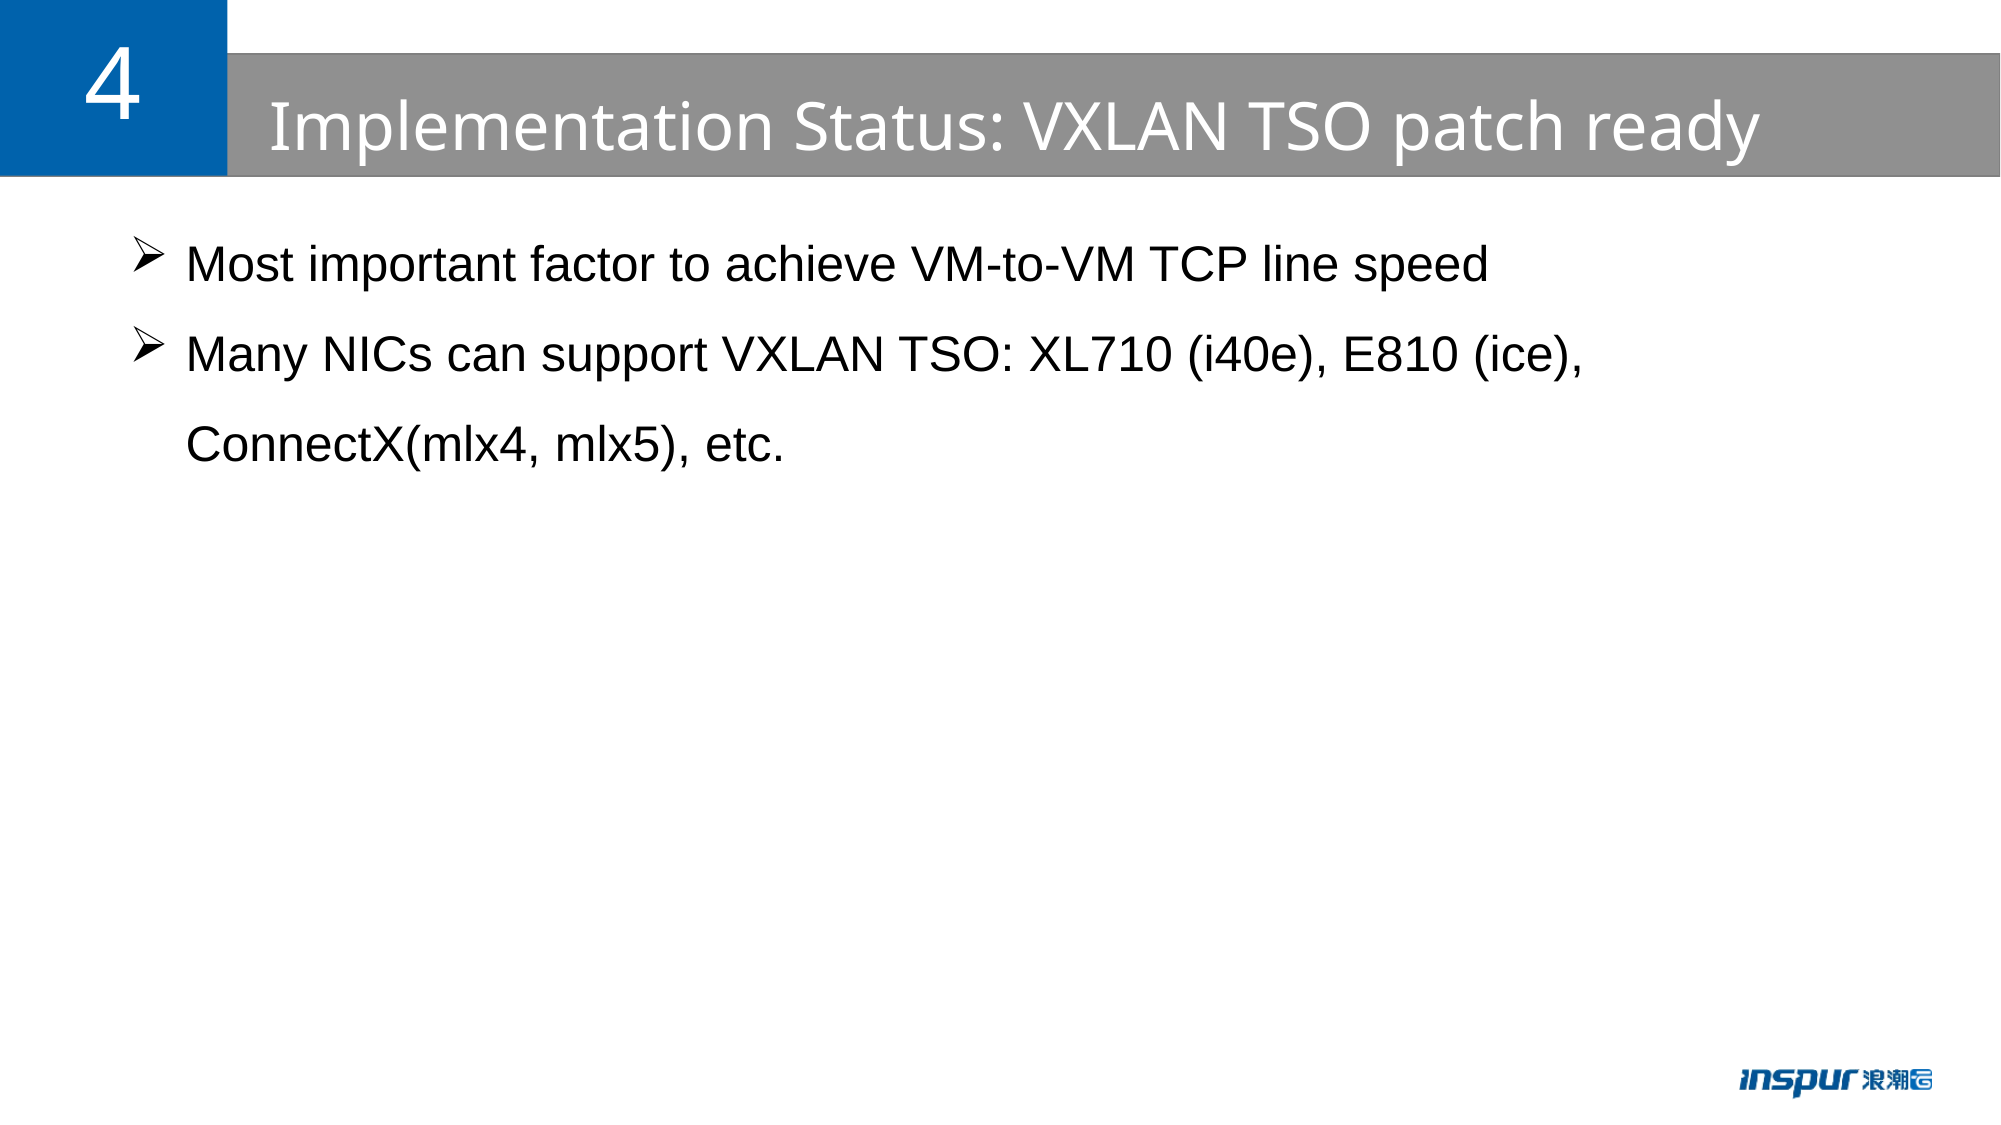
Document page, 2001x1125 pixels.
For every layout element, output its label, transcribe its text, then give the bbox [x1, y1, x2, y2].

list 4 [0, 25, 228, 176]
picture [1738, 1068, 1932, 1104]
text_box Most important factor to achieve VM-to-VM TCP line speed Many NICs can support VXLAN TSO: XL710 (i40e), E810 (ice), ConnectX(mlx4, mlx5), etc. [114, 193, 1882, 554]
title Implementation Status: VXLAN TSO patch ready [254, 48, 1911, 210]
